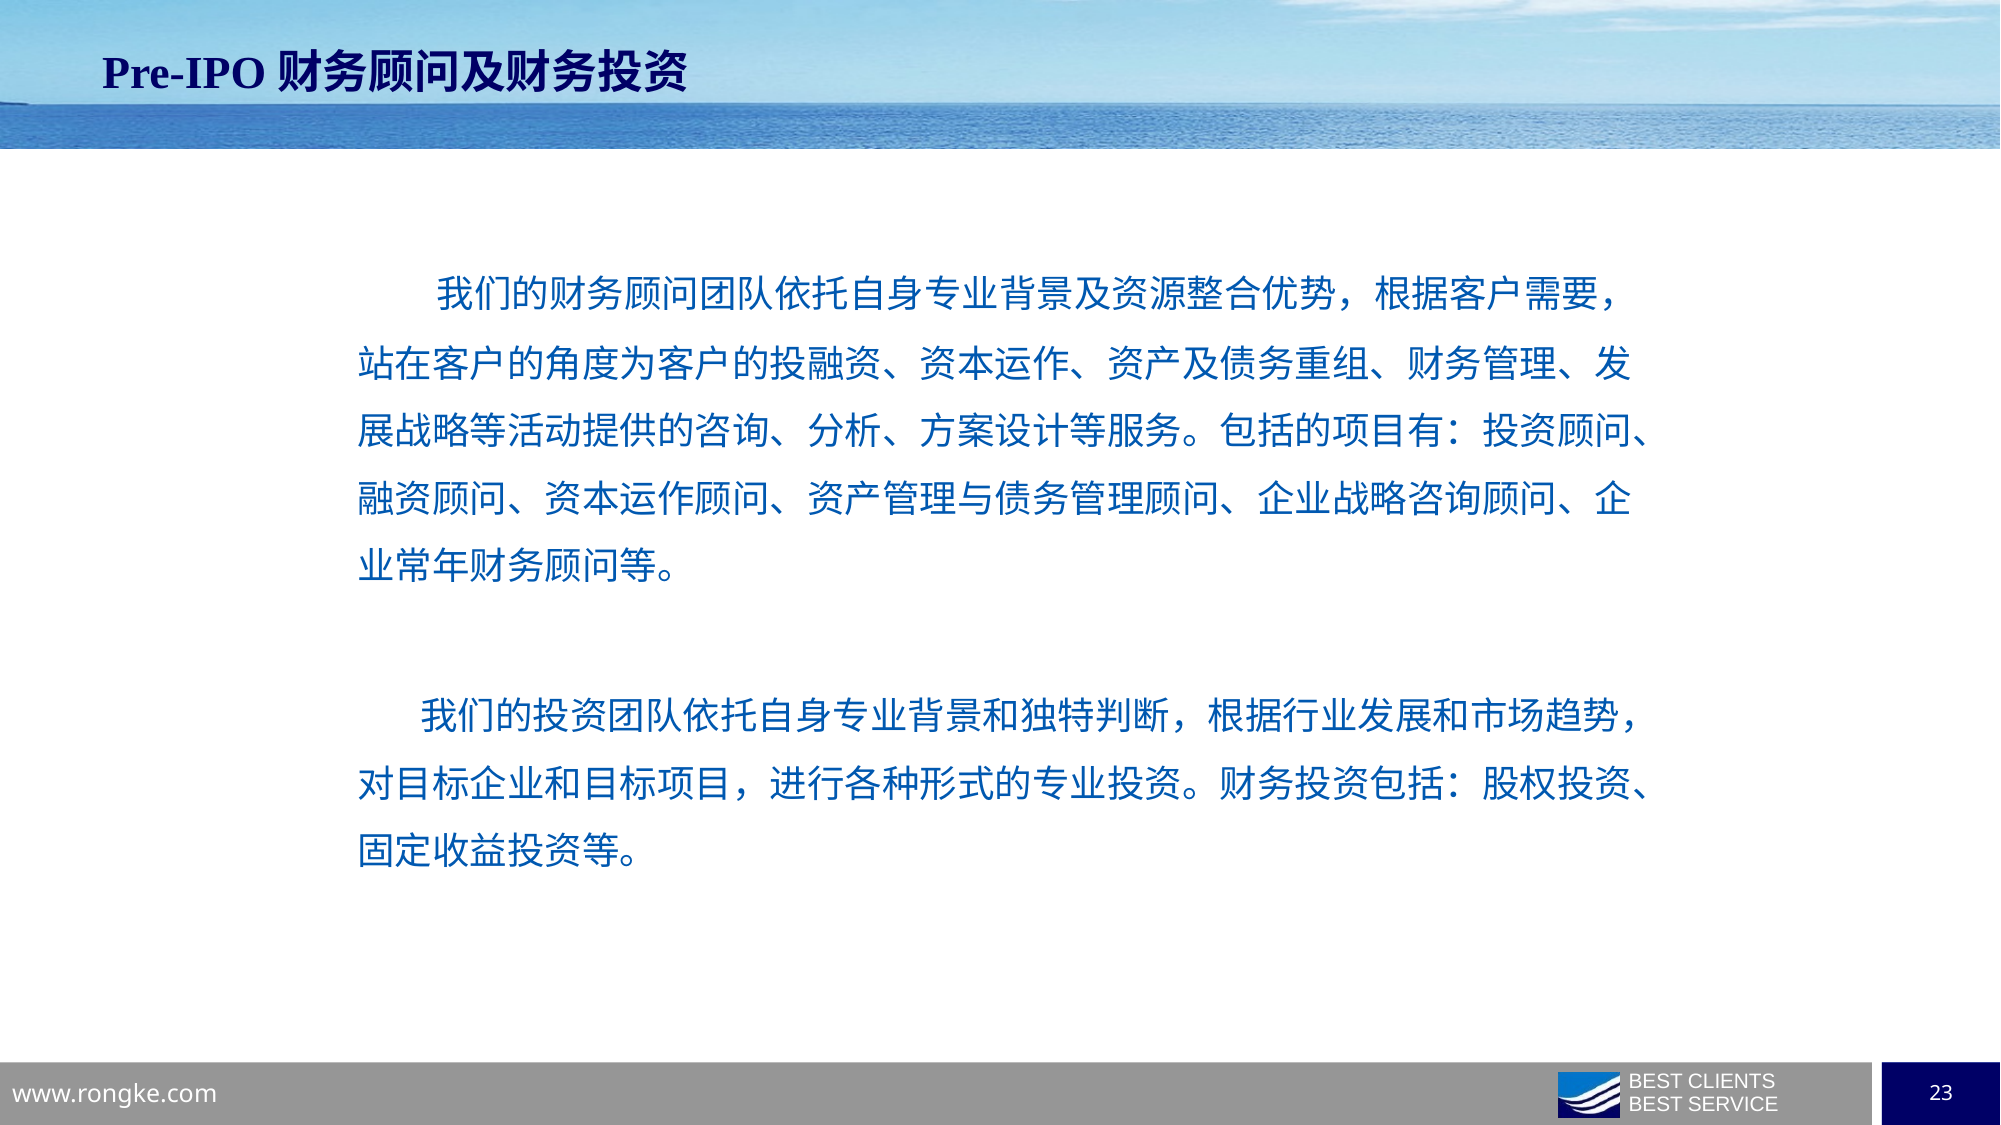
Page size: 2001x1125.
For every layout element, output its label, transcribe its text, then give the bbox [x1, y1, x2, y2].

text_box 我们的财务顾问团队依托自身专业背景及资源整合优势，根据客户需要，站在客户的角度为客户的投融资、资本运作、资产及债务重组、财务管理、发展战略等活动提供的咨询、分析、方案设计等服务。包括的项目有：投资顾问、融资顾问、资本运作顾问、资产管理与债务管理顾问、企业战略咨询顾问、企业常年财务顾问等。 我们的投资团队依托自身专业背景和独特判断，根据行业发展和市场趋势，对目标企业和目标项目，进行各种形式的专业投资。财务投资包括：股权投资、固定收益投资等。 [286, 219, 1662, 880]
picture [1558, 1072, 1620, 1118]
text_box Pre-IPO财务顾问及财务投资 [102, 42, 950, 98]
picture [0, 0, 2000, 149]
